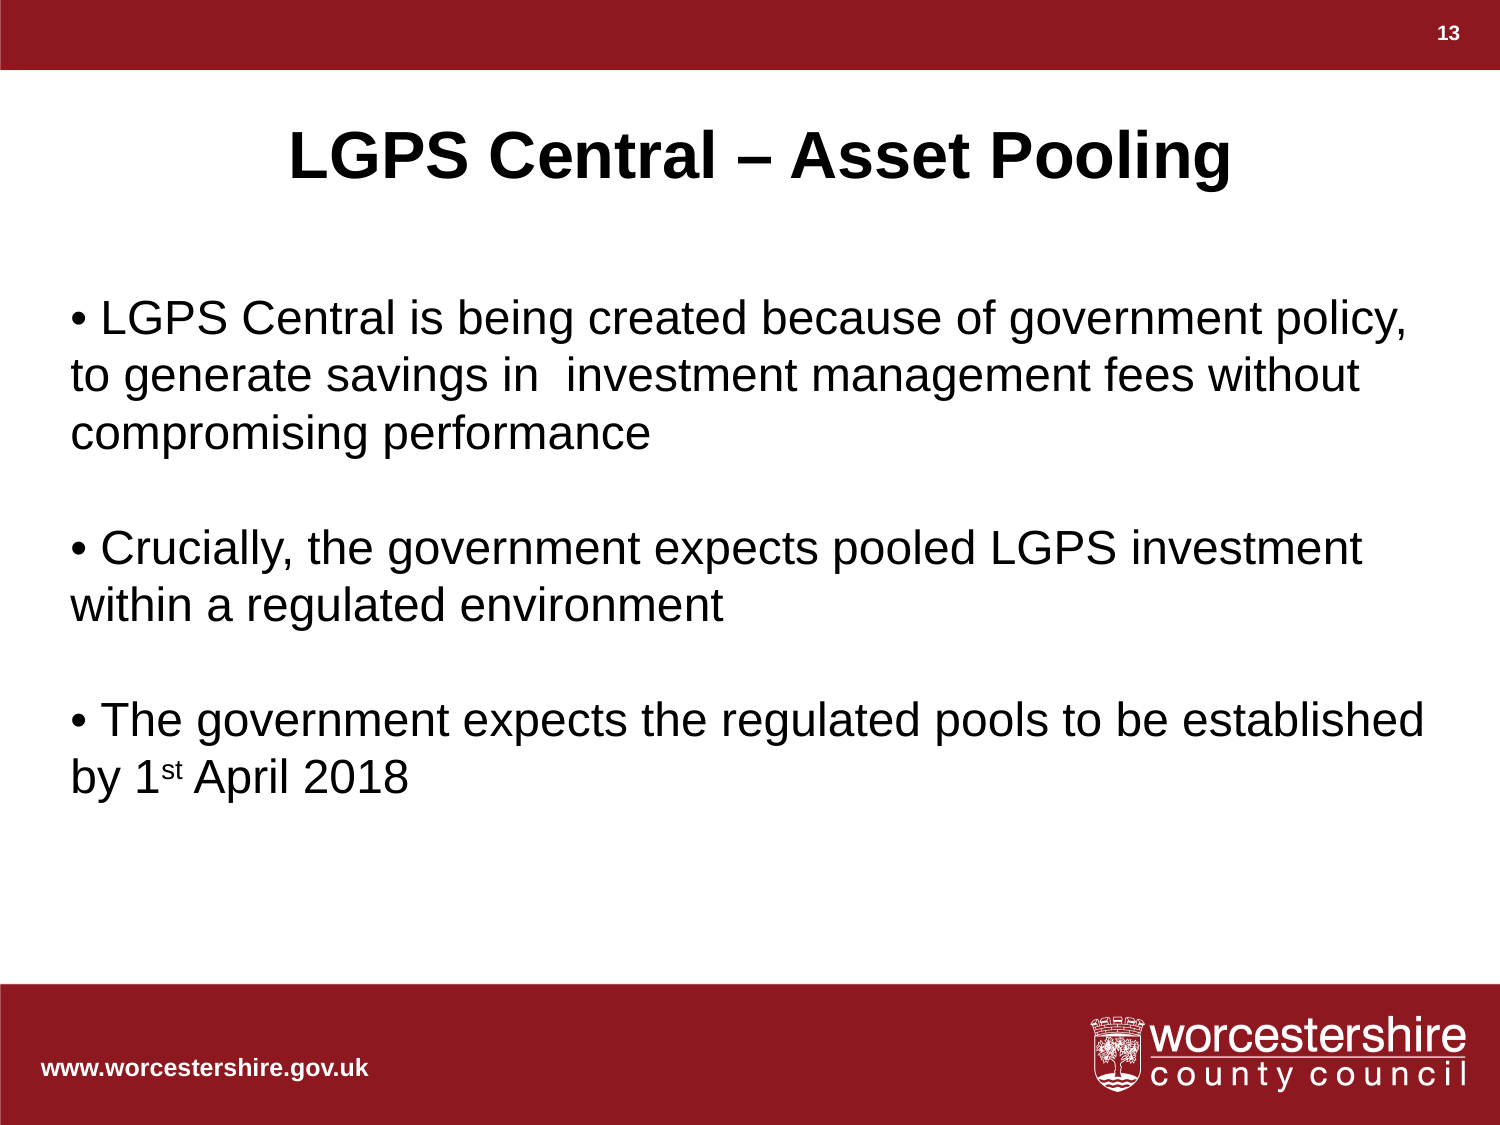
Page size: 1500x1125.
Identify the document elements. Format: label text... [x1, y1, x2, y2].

picture [0, 0, 1500, 1125]
text_box • LGPS Central is being created because of government policy, to generate savings in investment management fees without compromising performance • Crucially, the government expects pooled LGPS investment within a regulated environment • The government expects the regulated pools to be established by 1st April 2018 [55, 278, 1444, 811]
slide_number 13 [1362, 12, 1476, 51]
text_box LGPS Central – Asset Pooling [265, 104, 1258, 200]
